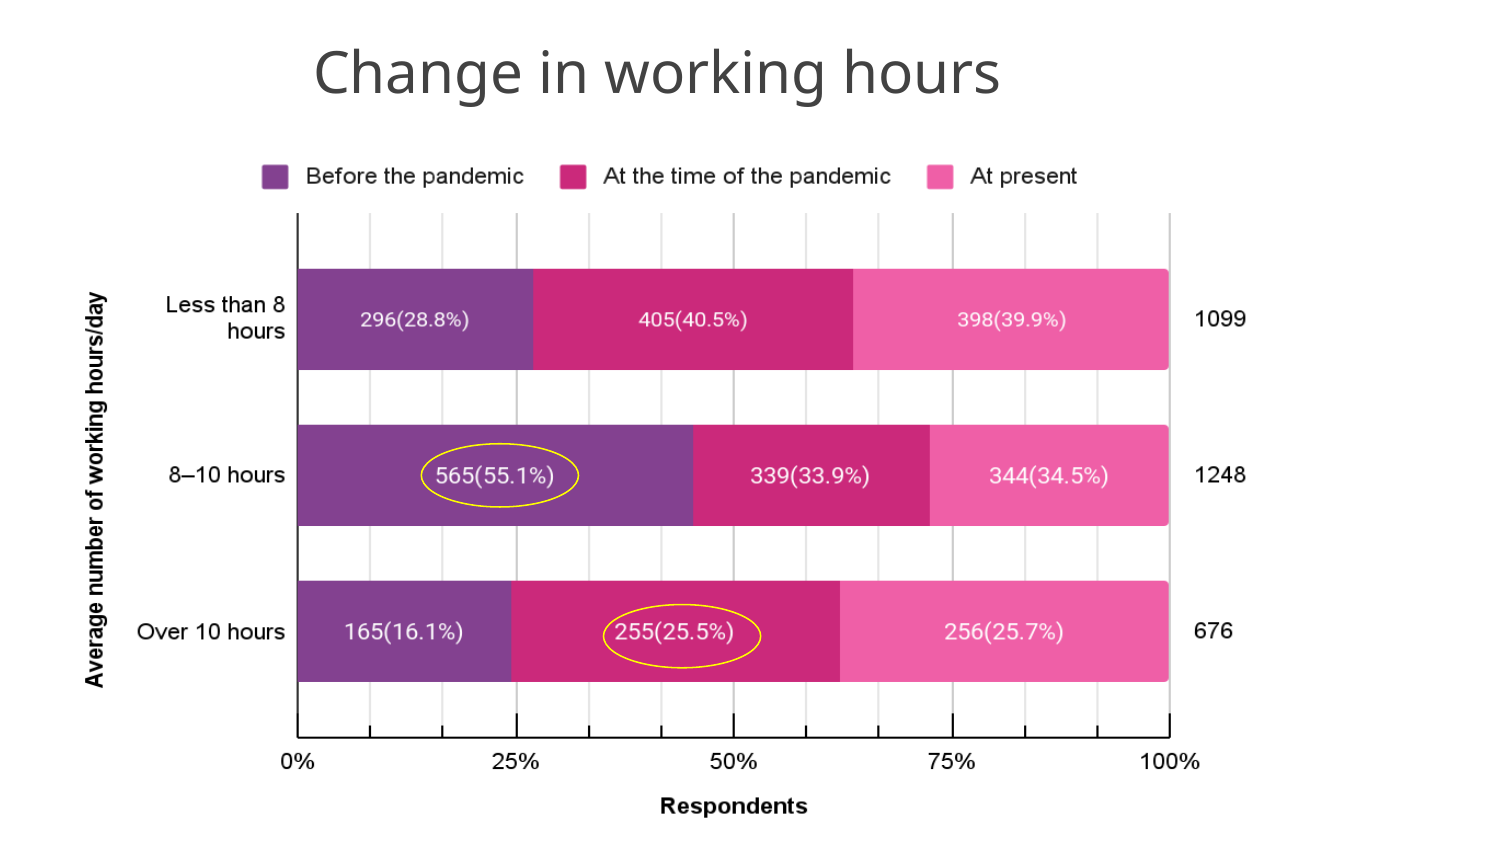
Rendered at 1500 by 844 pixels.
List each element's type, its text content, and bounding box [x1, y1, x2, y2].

title Change in working hours [298, 0, 1171, 121]
picture [68, 146, 1271, 822]
